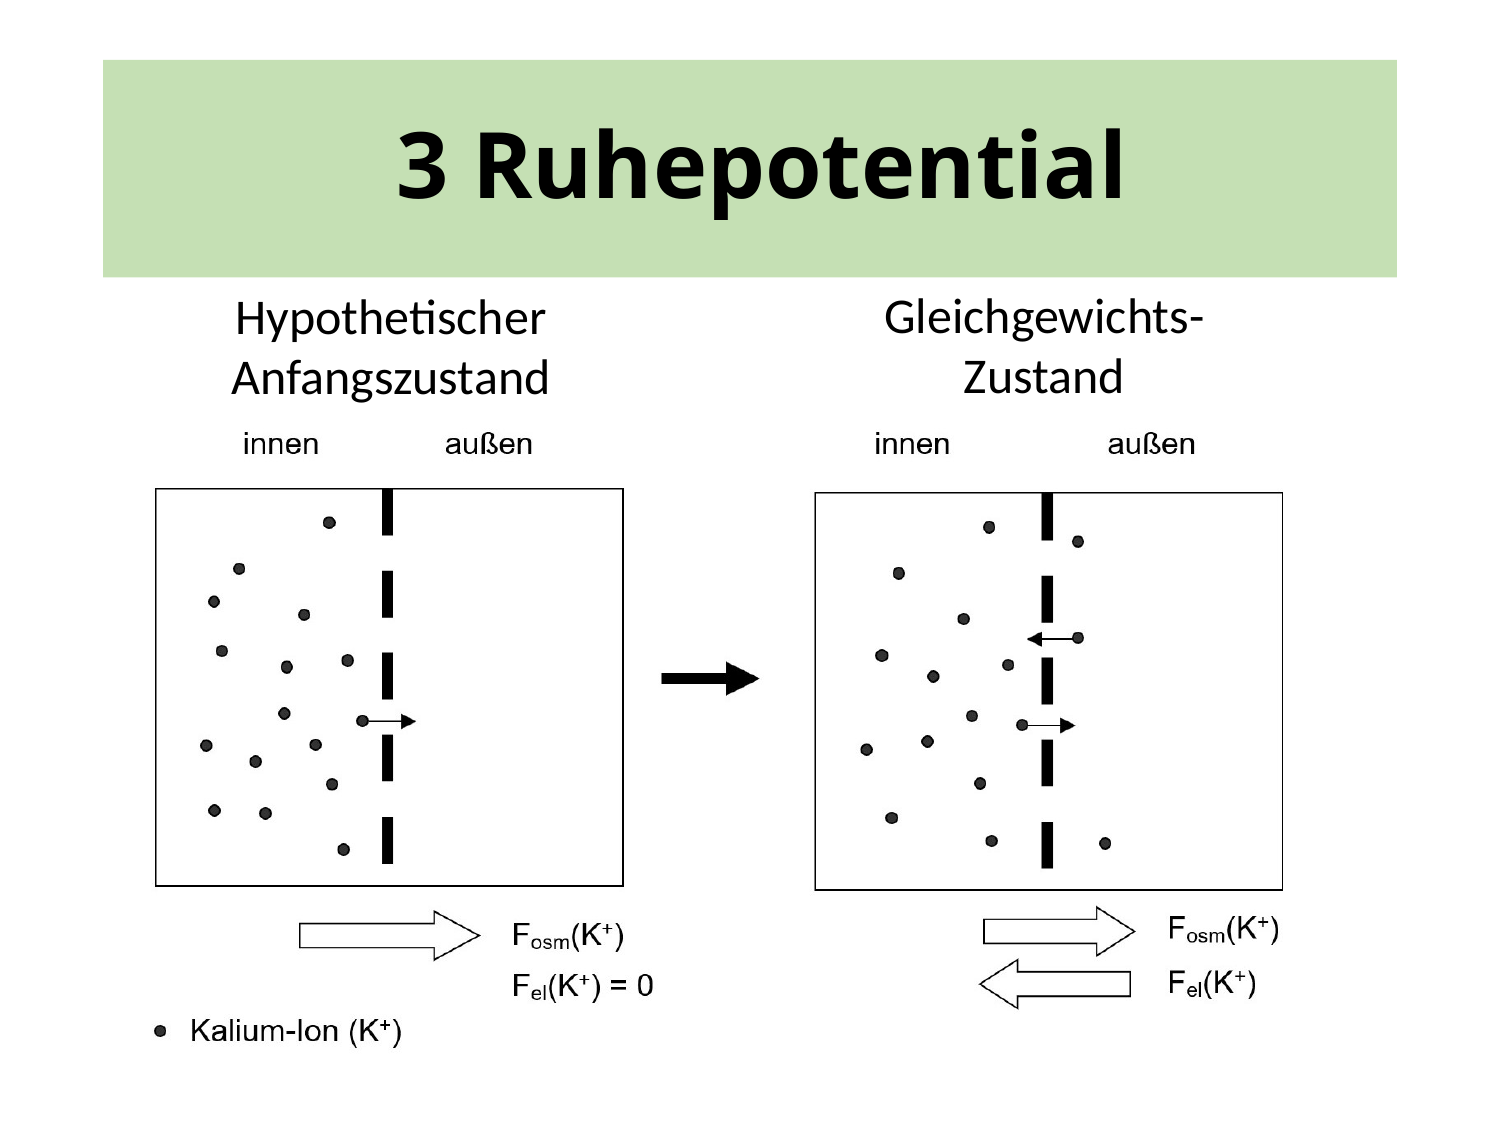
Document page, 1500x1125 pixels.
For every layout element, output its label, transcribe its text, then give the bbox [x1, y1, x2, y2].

title 3 Ruhepotential [103, 59, 1397, 278]
picture [138, 415, 1296, 1054]
text_box Hypothetischer Anfangszustand [103, 277, 680, 412]
text_box Gleichgewichts-Zustand [802, 275, 1286, 411]
